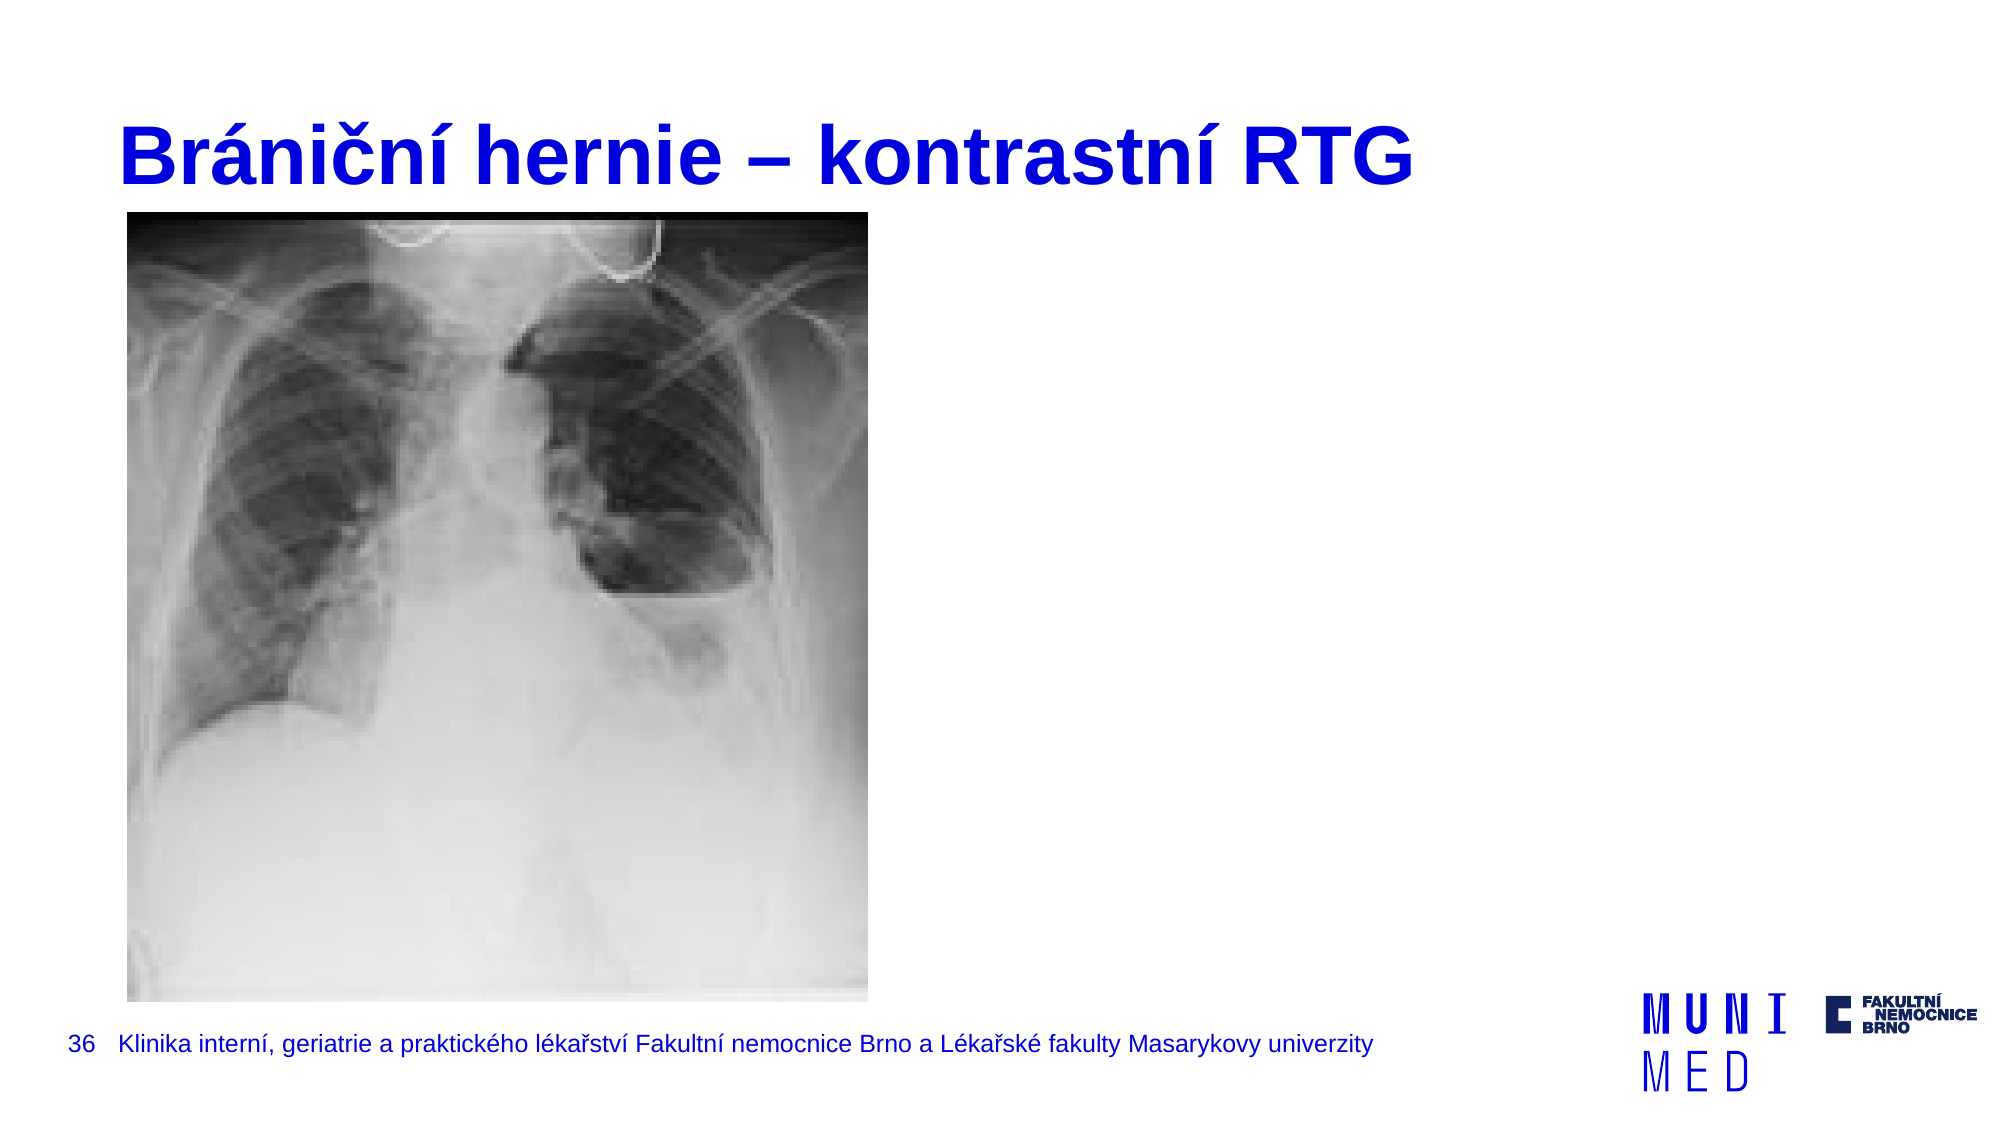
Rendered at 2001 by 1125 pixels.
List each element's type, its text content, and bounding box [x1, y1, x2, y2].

title Brániční hernie – kontrastní RTG [118, 118, 1883, 193]
slide_number 36 [67, 1021, 110, 1063]
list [127, 211, 868, 1002]
footer Klinika interní, geriatrie a praktického lékařství Fakultní nemocnice Brno a Lékařské fakulty Masarykovy univerzity [118, 1021, 1418, 1063]
